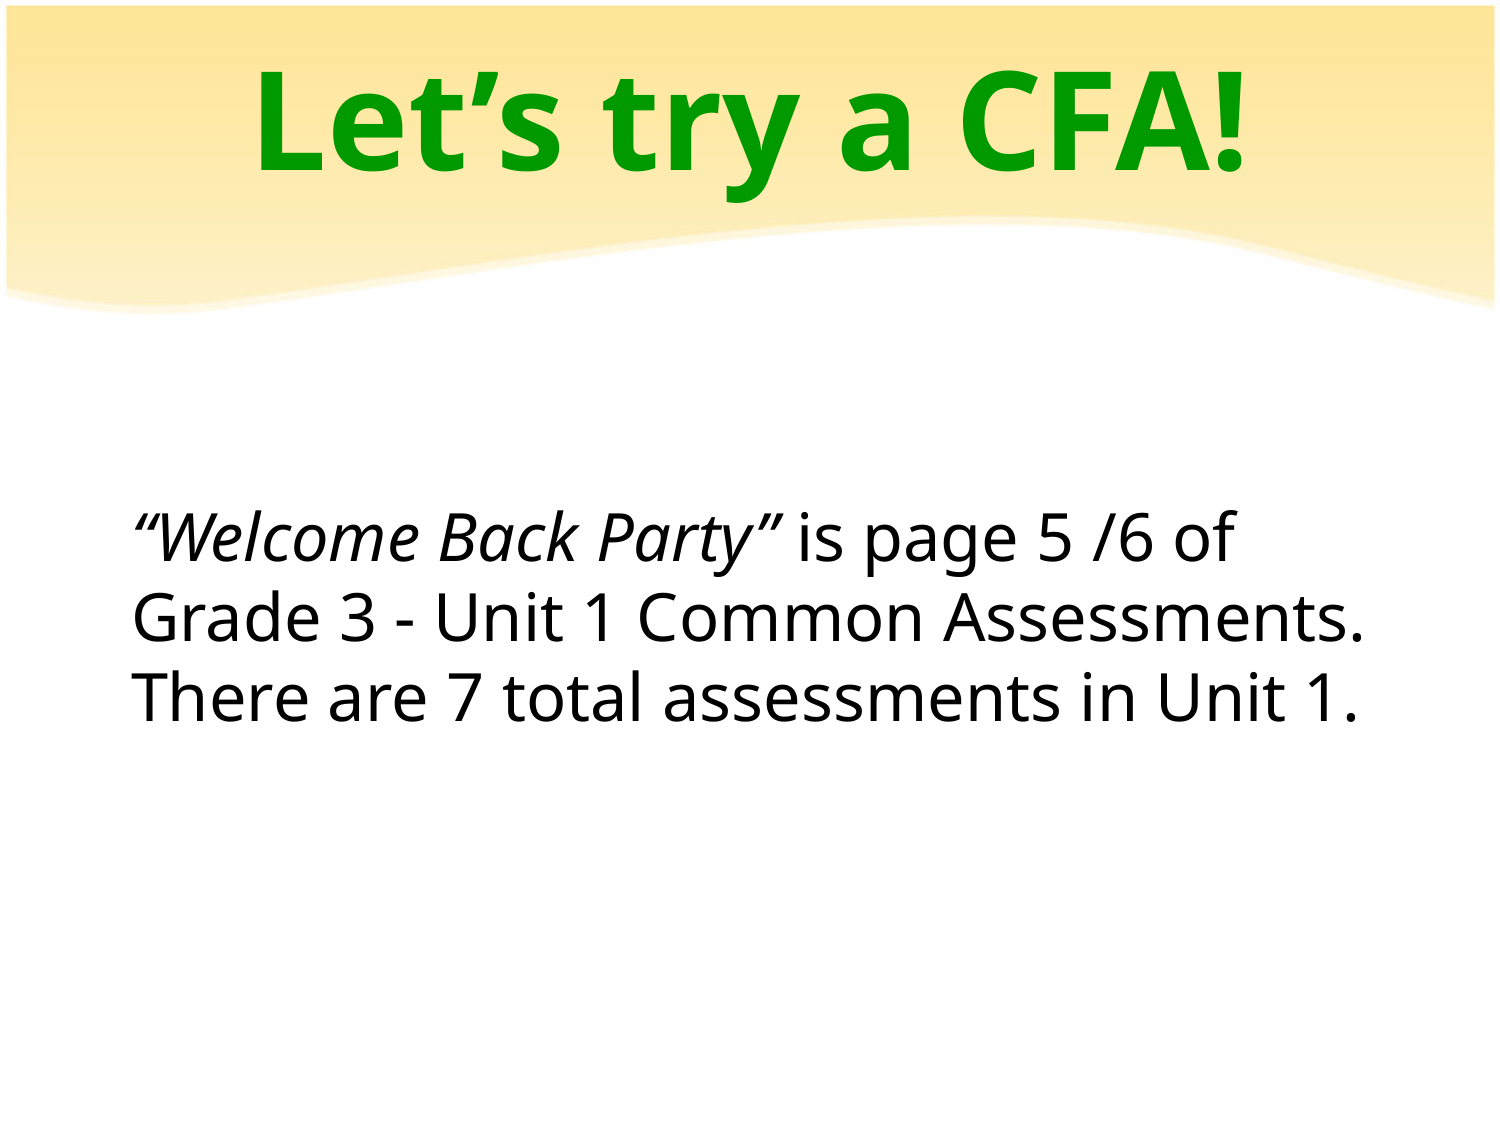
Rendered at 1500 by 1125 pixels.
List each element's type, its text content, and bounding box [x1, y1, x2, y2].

picture [0, 0, 1500, 1125]
text_box “Welcome Back Party” is page 5 /6 of Grade 3 - Unit 1 Common Assessments. There are 7 total assessments in Unit 1. [116, 487, 1413, 950]
text_box Let’s try a CFA! [234, 24, 1266, 205]
